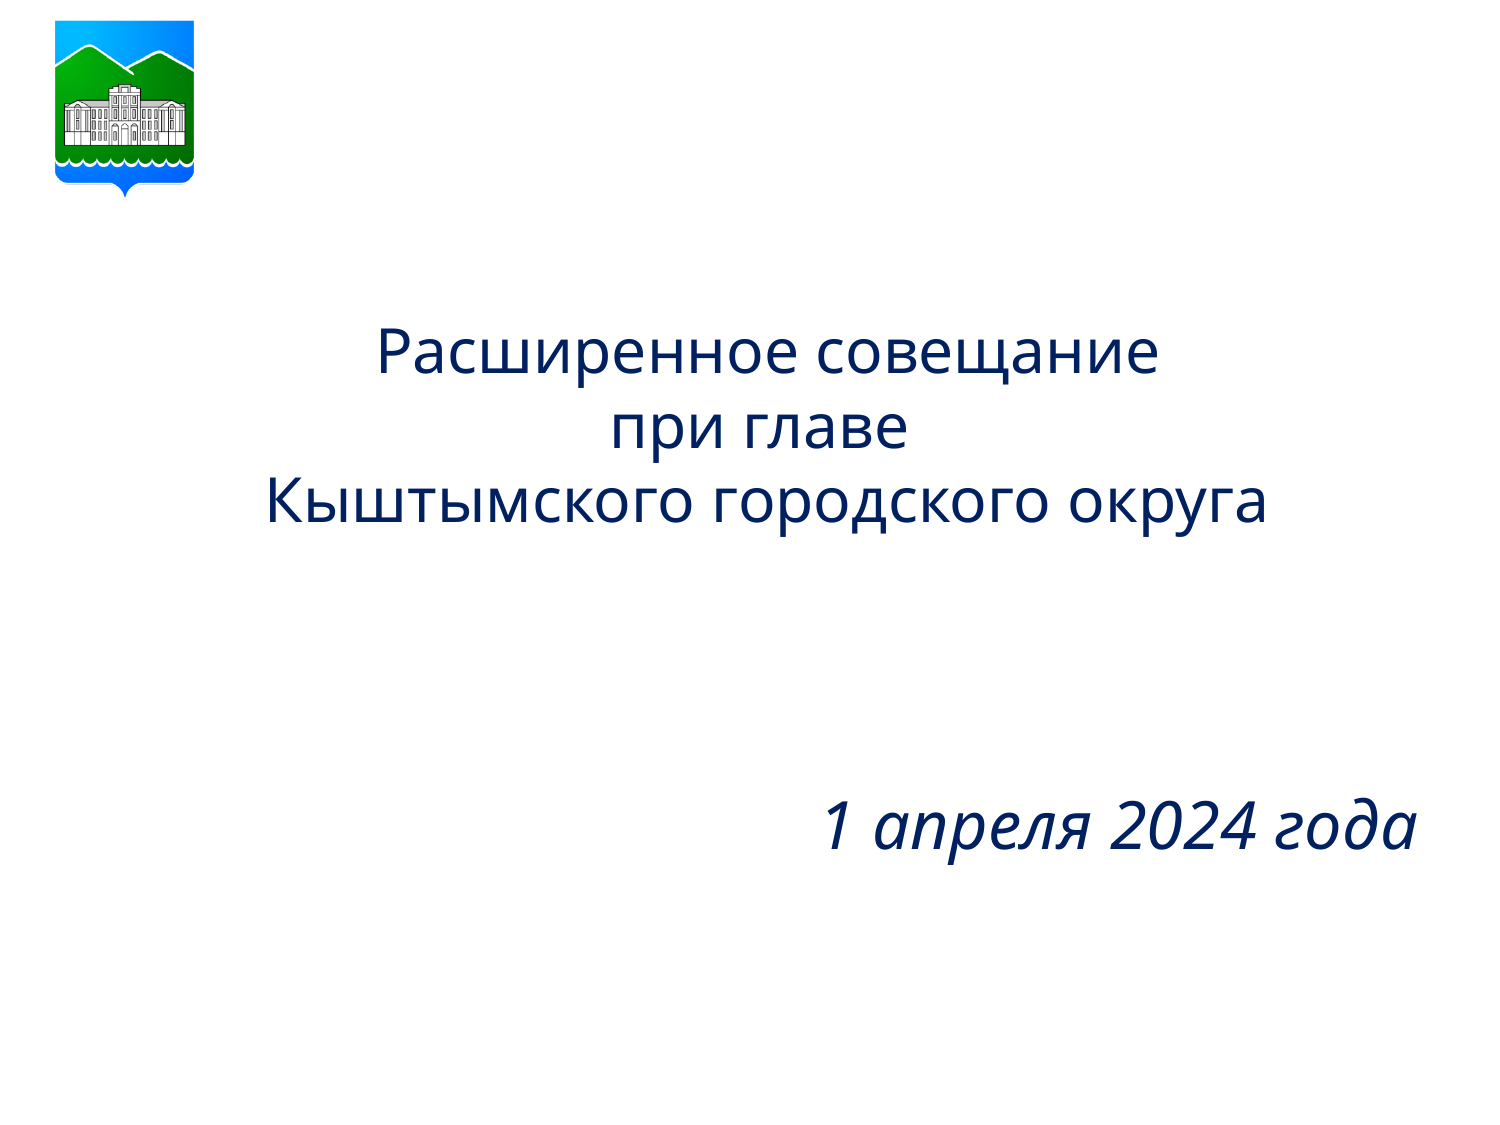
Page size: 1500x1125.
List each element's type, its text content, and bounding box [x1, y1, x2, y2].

picture [52, 18, 195, 204]
subtitle 1 апреля 2024 года [277, 775, 1434, 1063]
title Расширенное совещание при главе Кыштымского городского округа [88, 302, 1447, 544]
